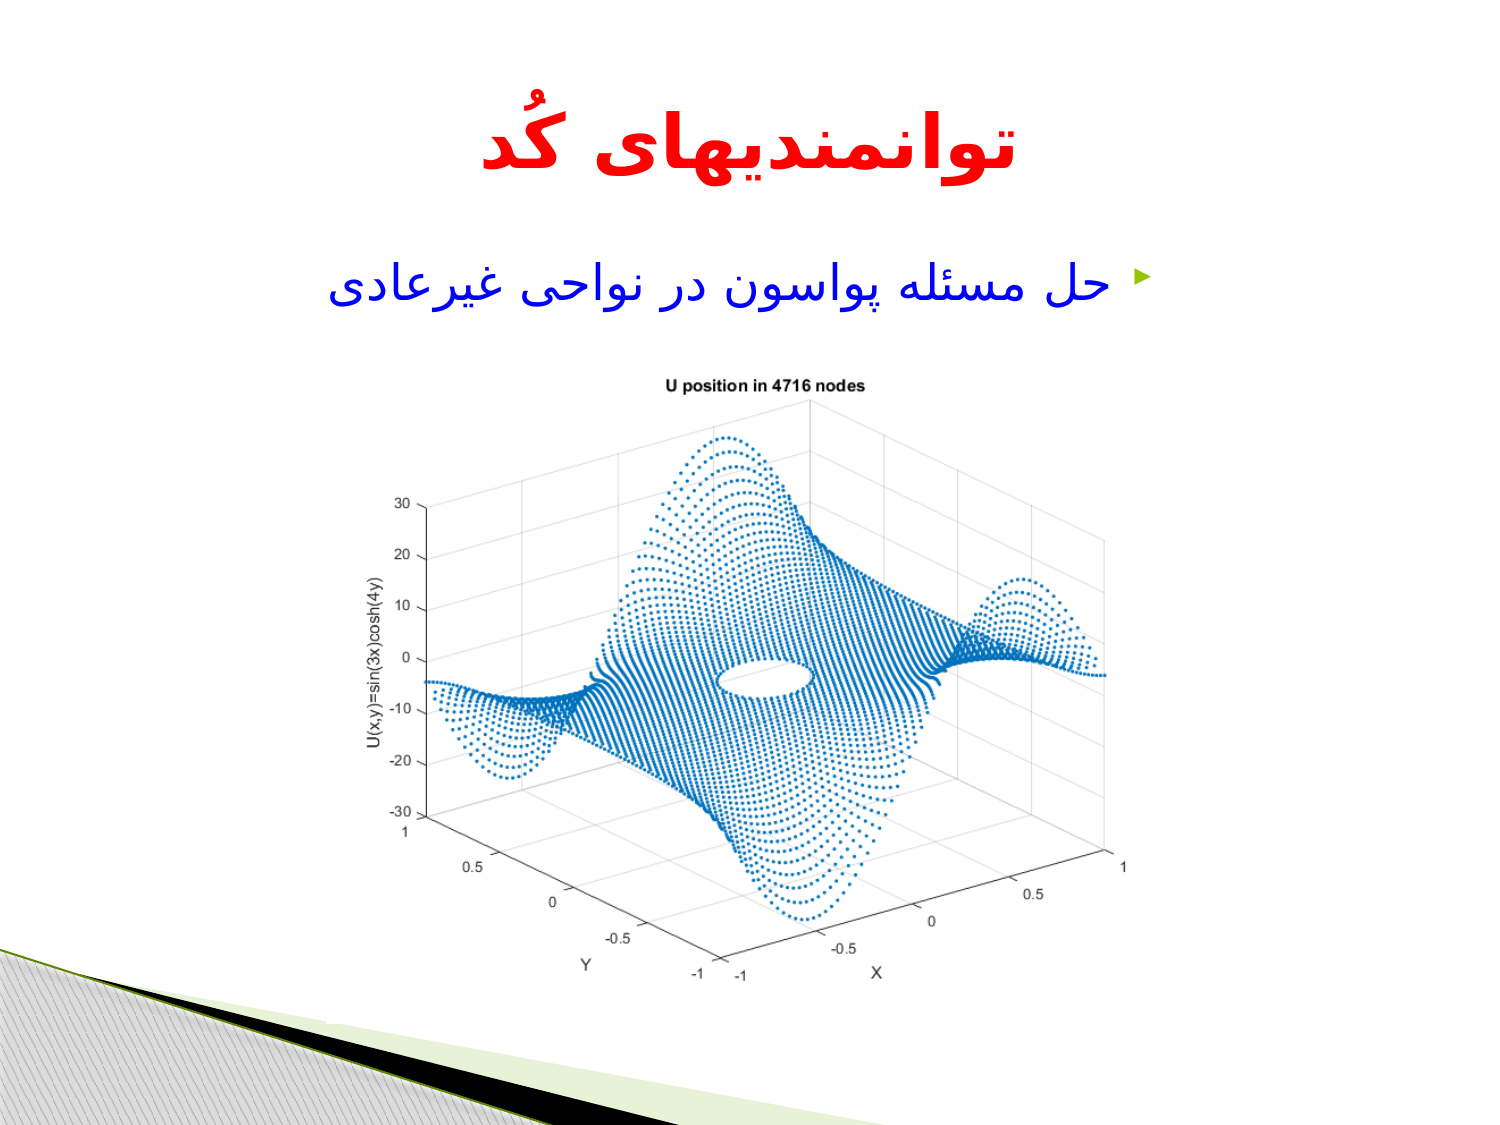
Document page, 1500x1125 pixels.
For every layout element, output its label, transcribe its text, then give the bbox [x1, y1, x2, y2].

list حل مسئله پواسون در نواحی غیرعادی [75, 243, 1425, 986]
title توانمندیهای کُد [75, 45, 1425, 233]
picture [326, 362, 1174, 1025]
